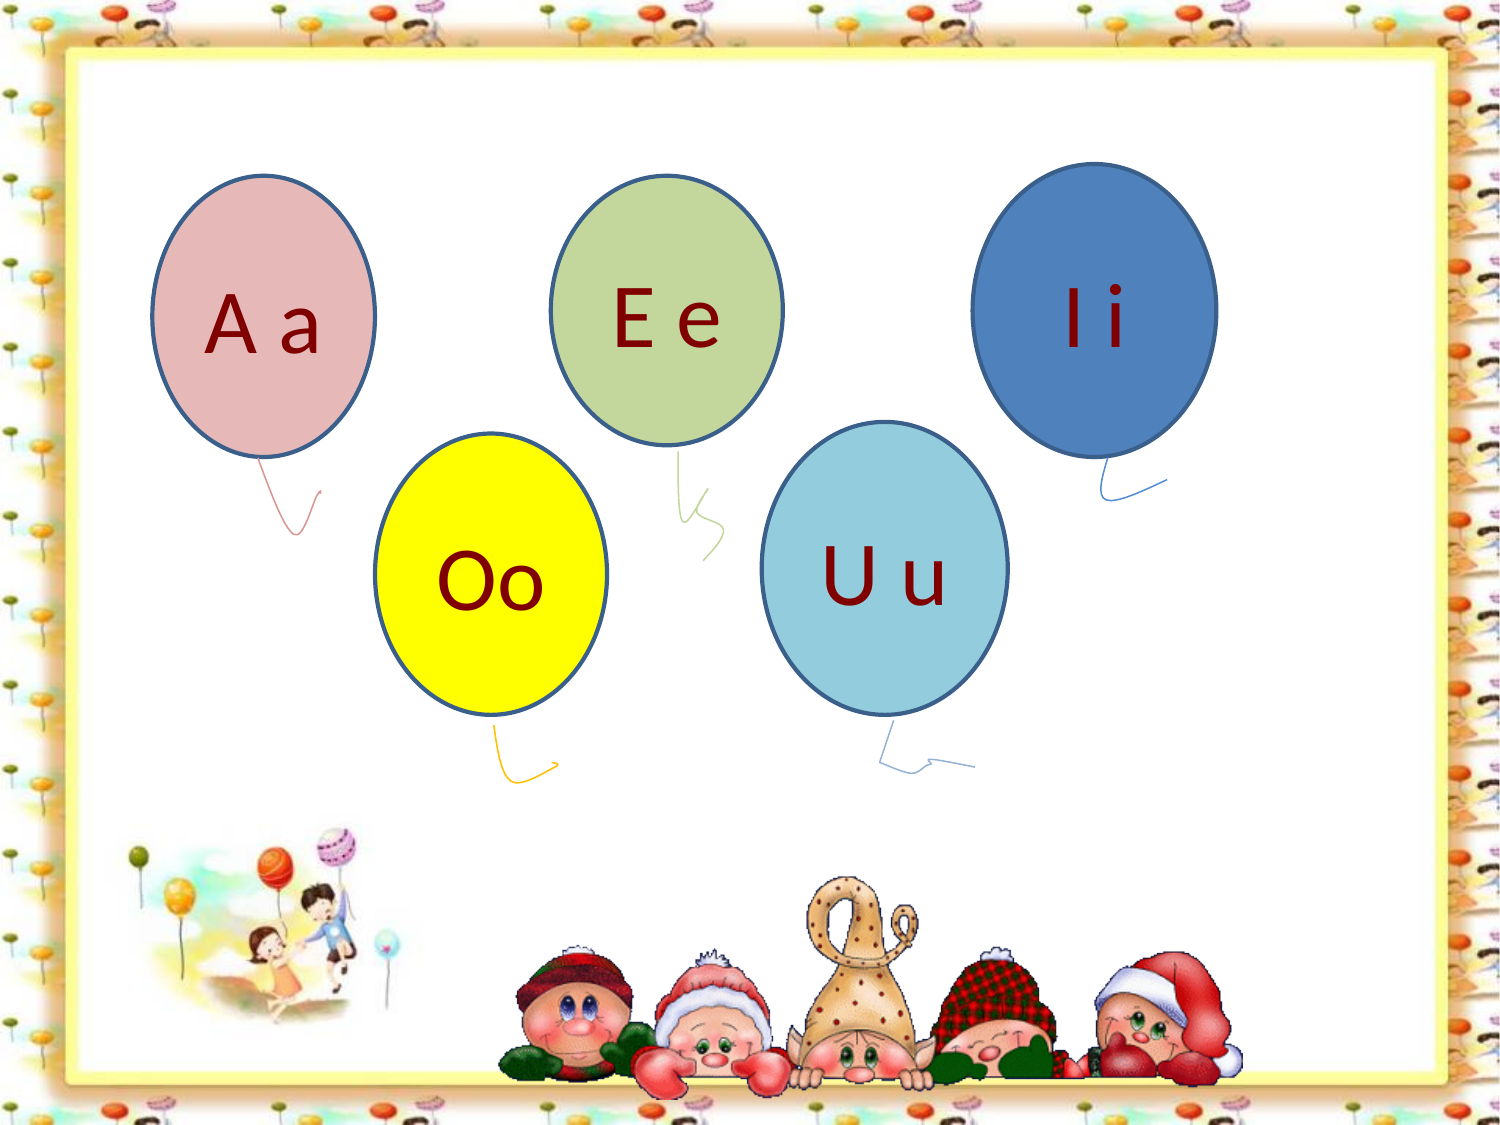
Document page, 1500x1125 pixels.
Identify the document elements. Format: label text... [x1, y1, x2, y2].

text_box I i [970, 161, 1219, 460]
text_box [878, 719, 976, 775]
text_box U u [759, 419, 1010, 717]
text_box [1100, 457, 1168, 502]
text_box A a [150, 173, 378, 460]
text_box [257, 457, 322, 536]
text_box Oo [372, 431, 610, 717]
text_box E e [548, 173, 785, 448]
text_box [493, 724, 559, 784]
picture [0, 0, 1500, 1125]
text_box [677, 451, 725, 562]
